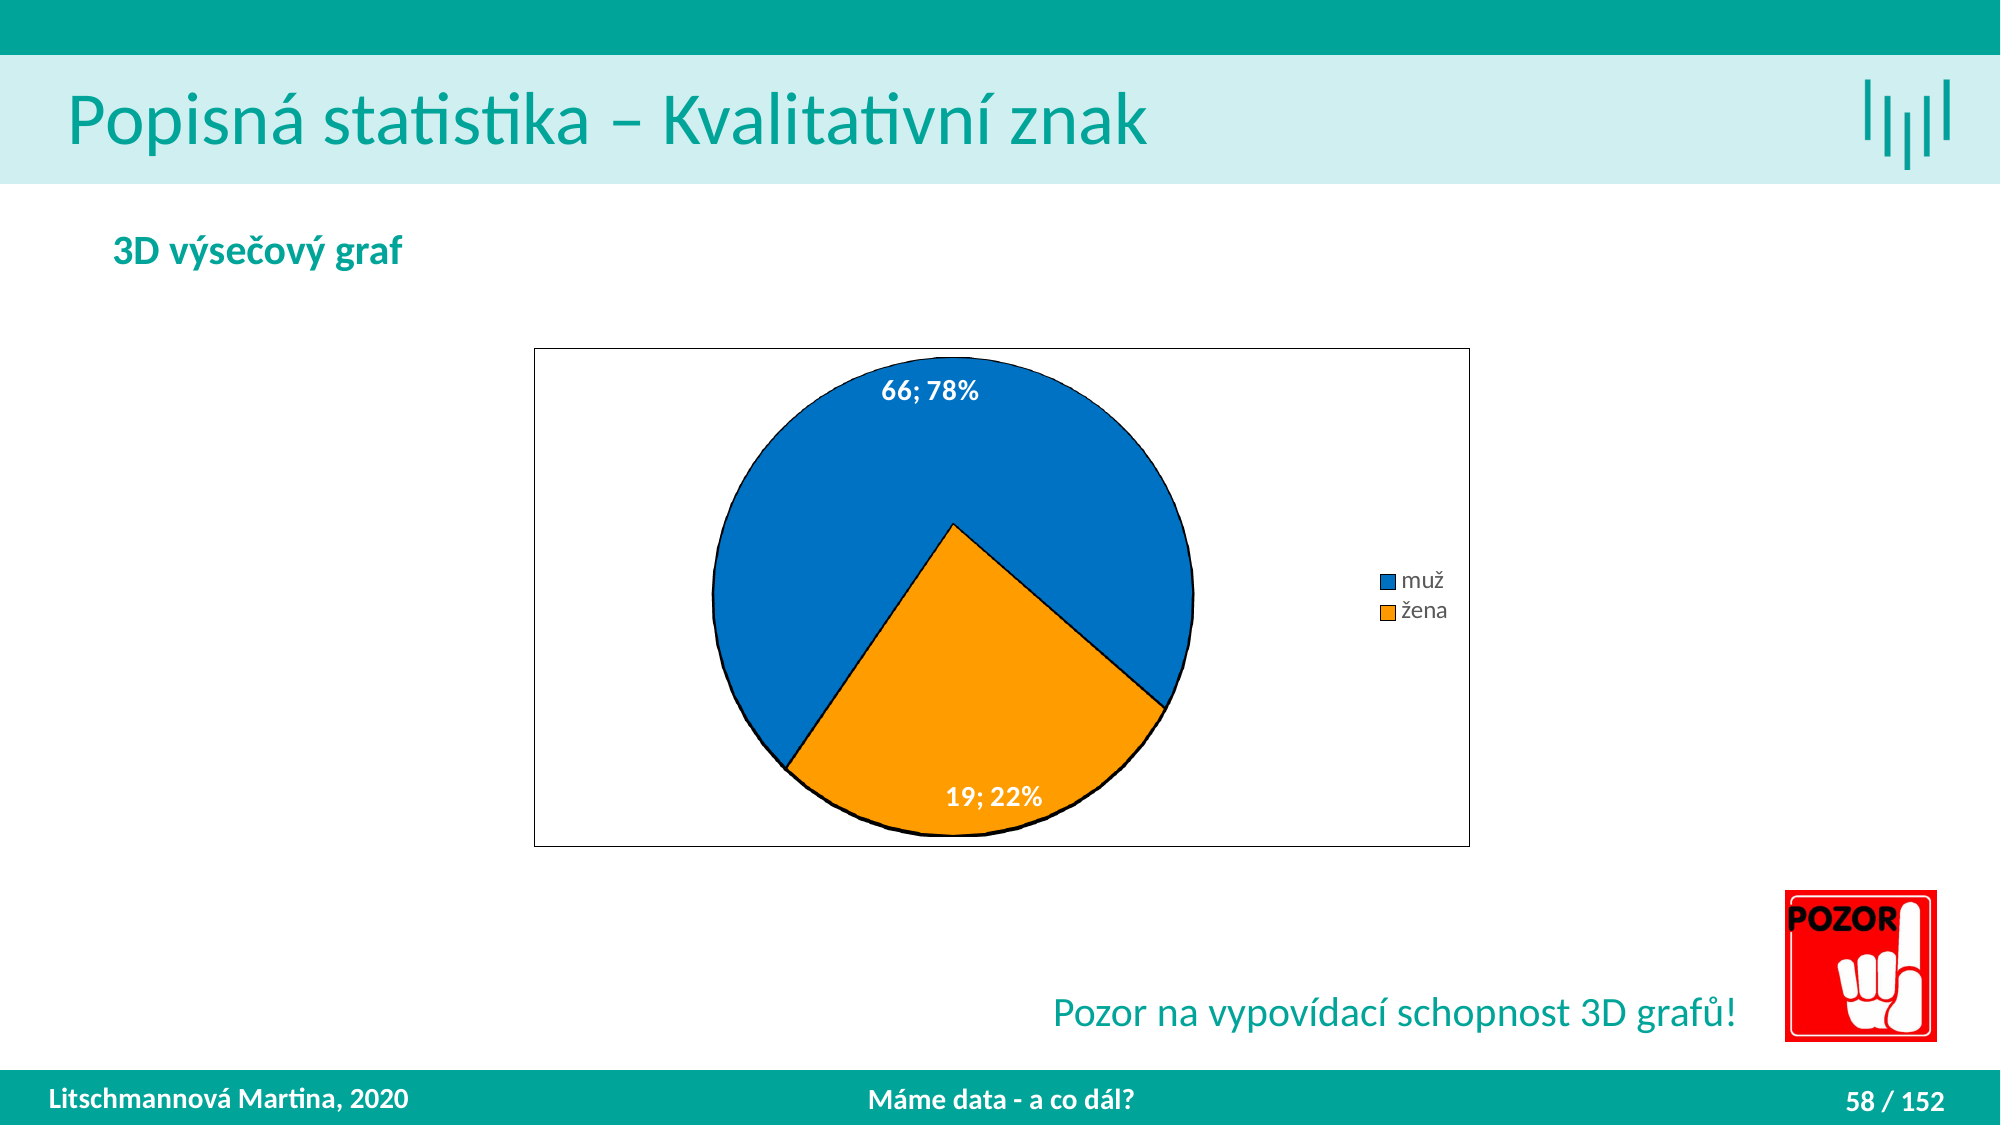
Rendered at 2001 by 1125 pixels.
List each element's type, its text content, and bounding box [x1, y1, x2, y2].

chart [534, 348, 1470, 847]
slide_number 58 / 152 [1509, 1072, 1960, 1125]
picture [1852, 69, 1960, 178]
list 3D výsečový graf [97, 220, 1923, 1014]
picture [1784, 890, 1937, 1043]
slide_number Litschmannová Martina, 2020 [33, 1070, 484, 1124]
footer Máme data - a co dál? [664, 1070, 1340, 1125]
list Popisná statistika – Kvalitativní znak [52, 59, 1835, 181]
text_box Pozor na vypovídací schopnost 3D grafů! [1020, 977, 1772, 1043]
